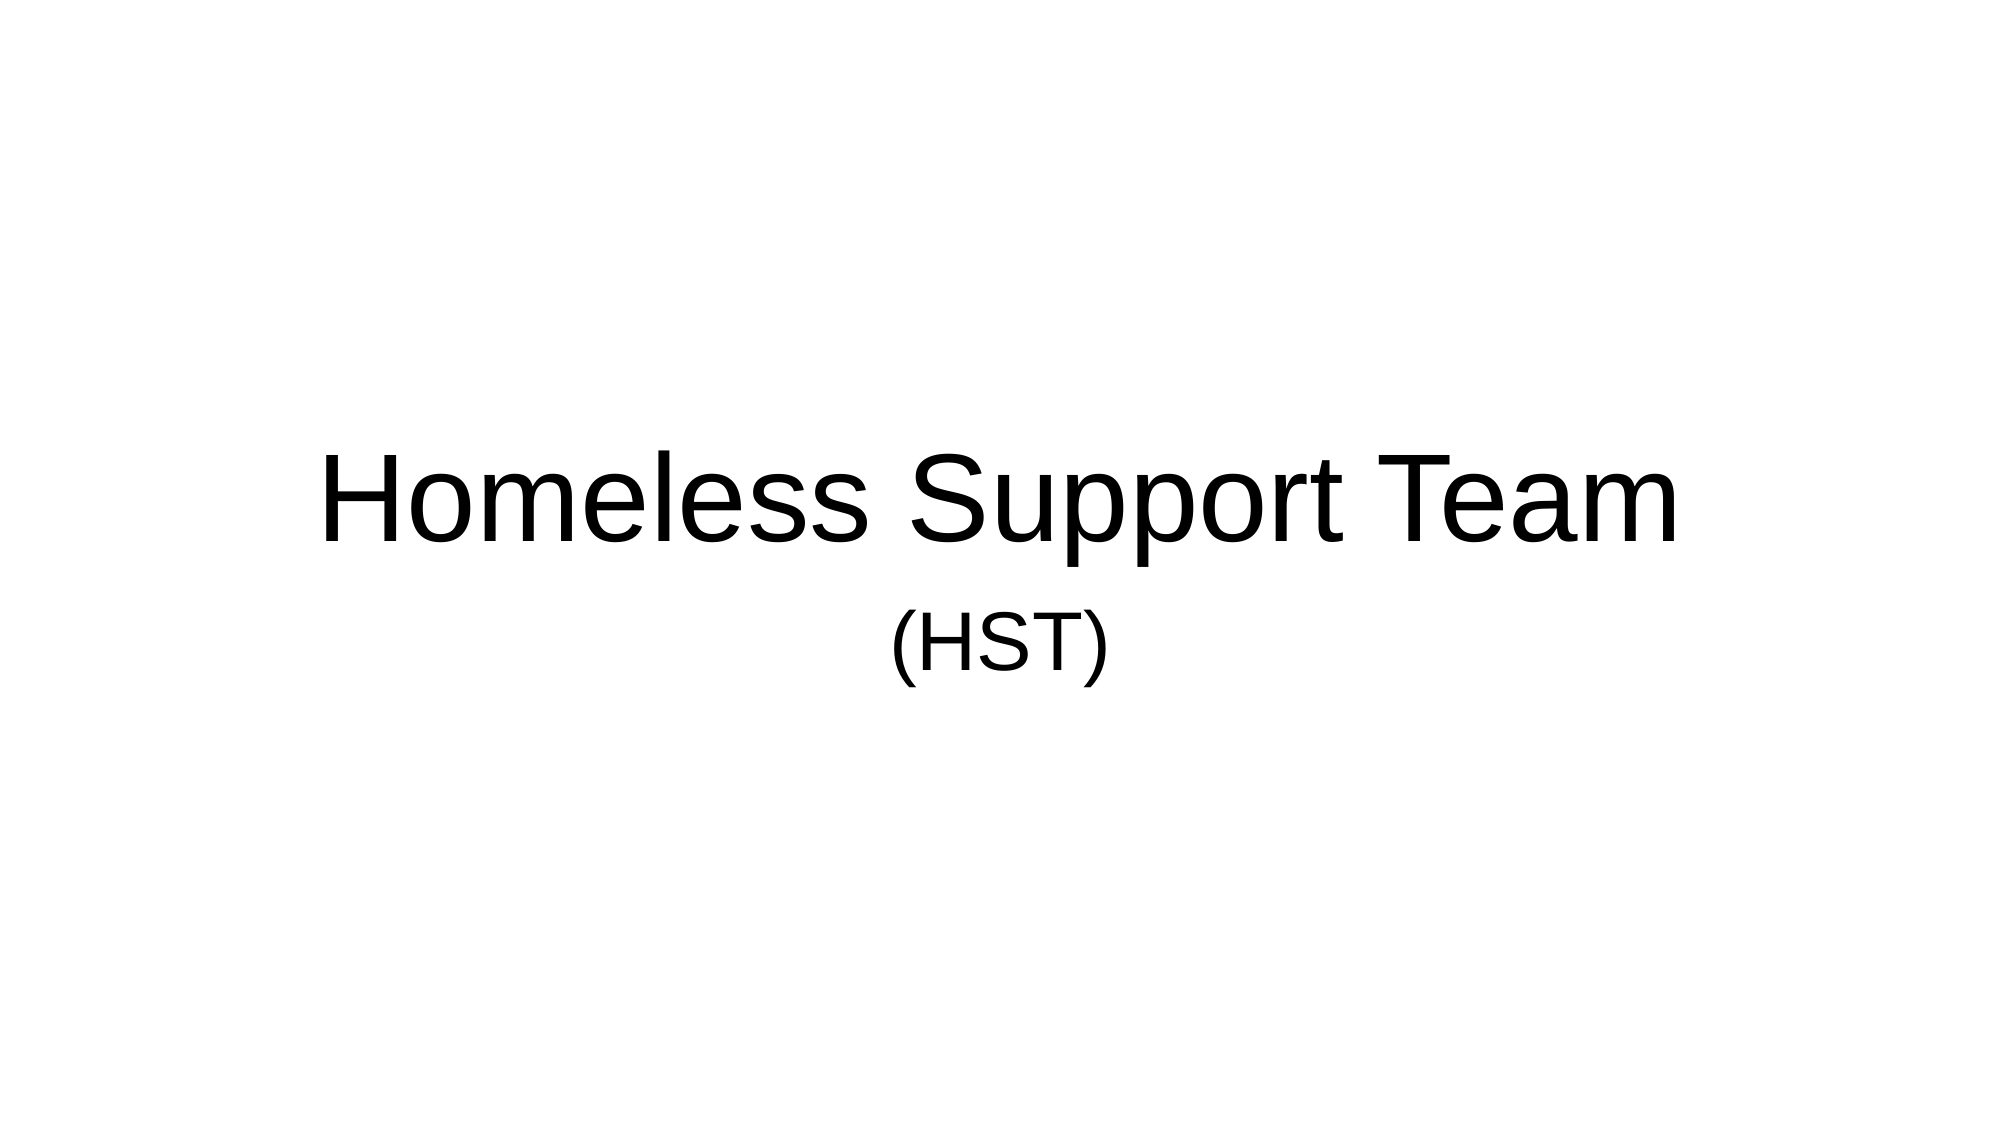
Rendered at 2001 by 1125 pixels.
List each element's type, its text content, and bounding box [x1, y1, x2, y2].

subtitle (HST) [249, 590, 1750, 863]
title Homeless Support Team [249, 184, 1750, 576]
